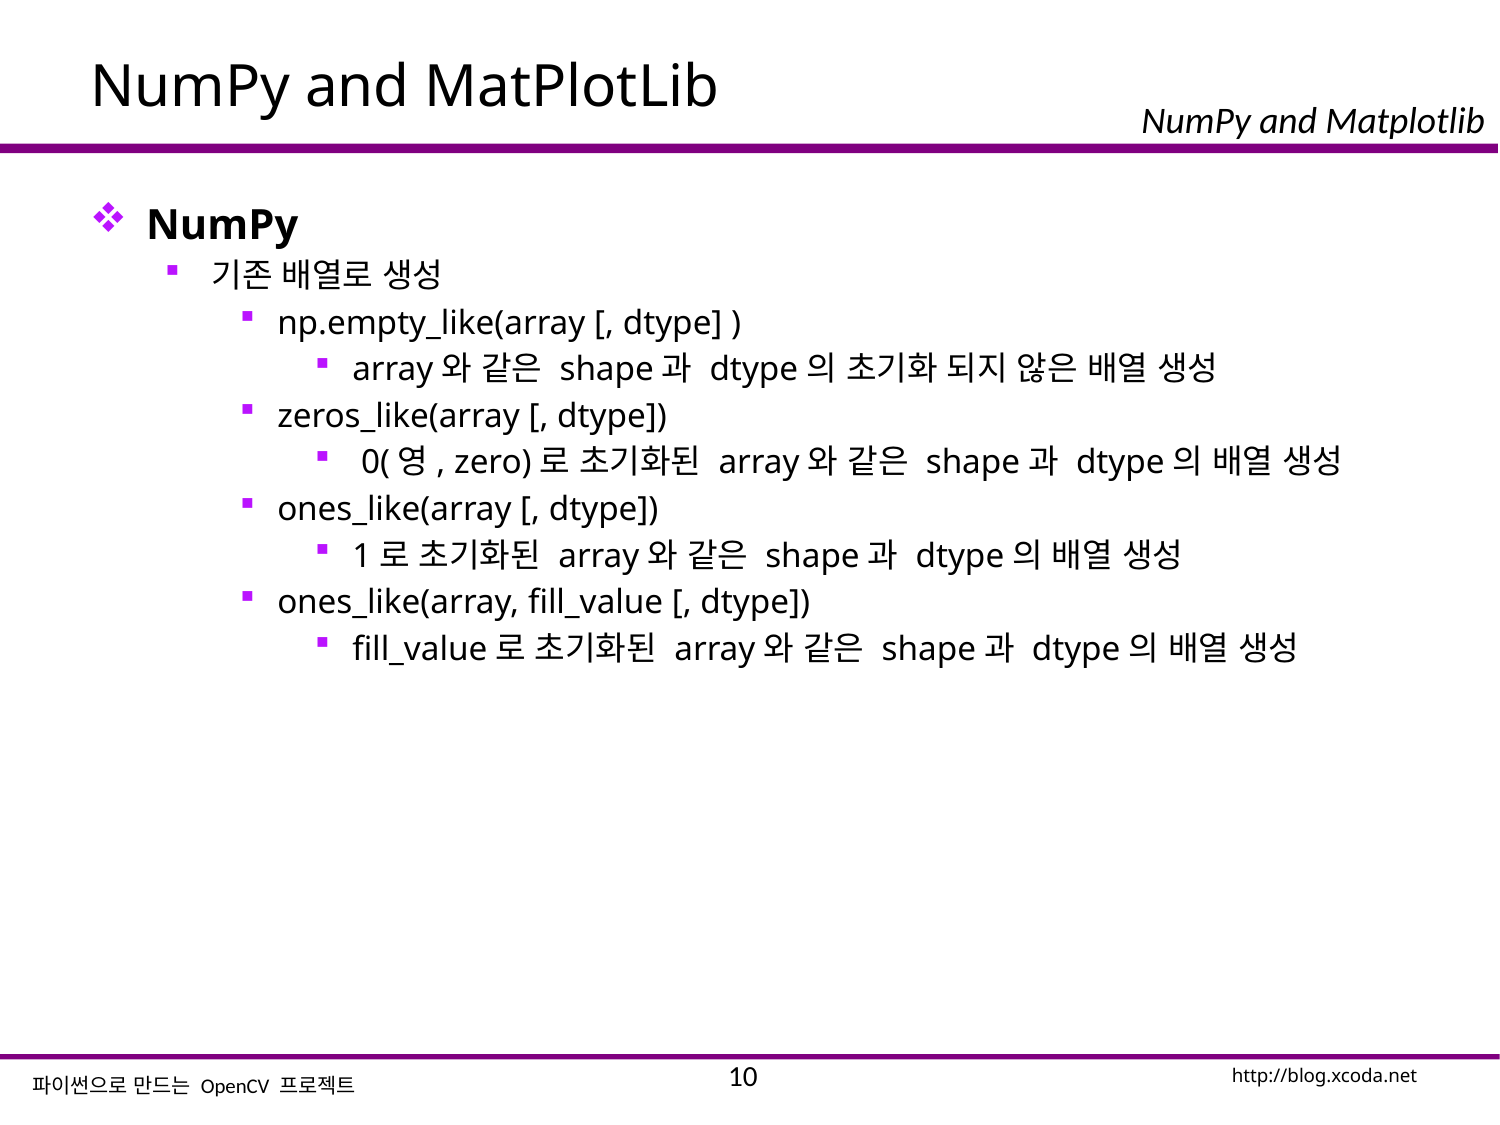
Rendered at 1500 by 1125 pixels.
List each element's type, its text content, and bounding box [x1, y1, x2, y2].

title NumPy and MatPlotLib [74, 24, 1426, 143]
list NumPy 기존 배열로 생성 np.empty_like(array [, dtype] ) array와 같은 shape과 dtype의 초기화 되지 않은 배열 생성 zeros_like(array [, dtype]) 0(영, zero)로 초기화된 array와 같은 shape과 dtype의 배열 생성 ones_like(array [, dtype]) 1로 초기화된 array와 같은 shape과 dtype의 배열 생성 ones_like(array, fill_value [, dtype]) fill_value로 초기화된 array와 같은 shape과 dtype의 배열 생성 [75, 190, 1425, 1050]
